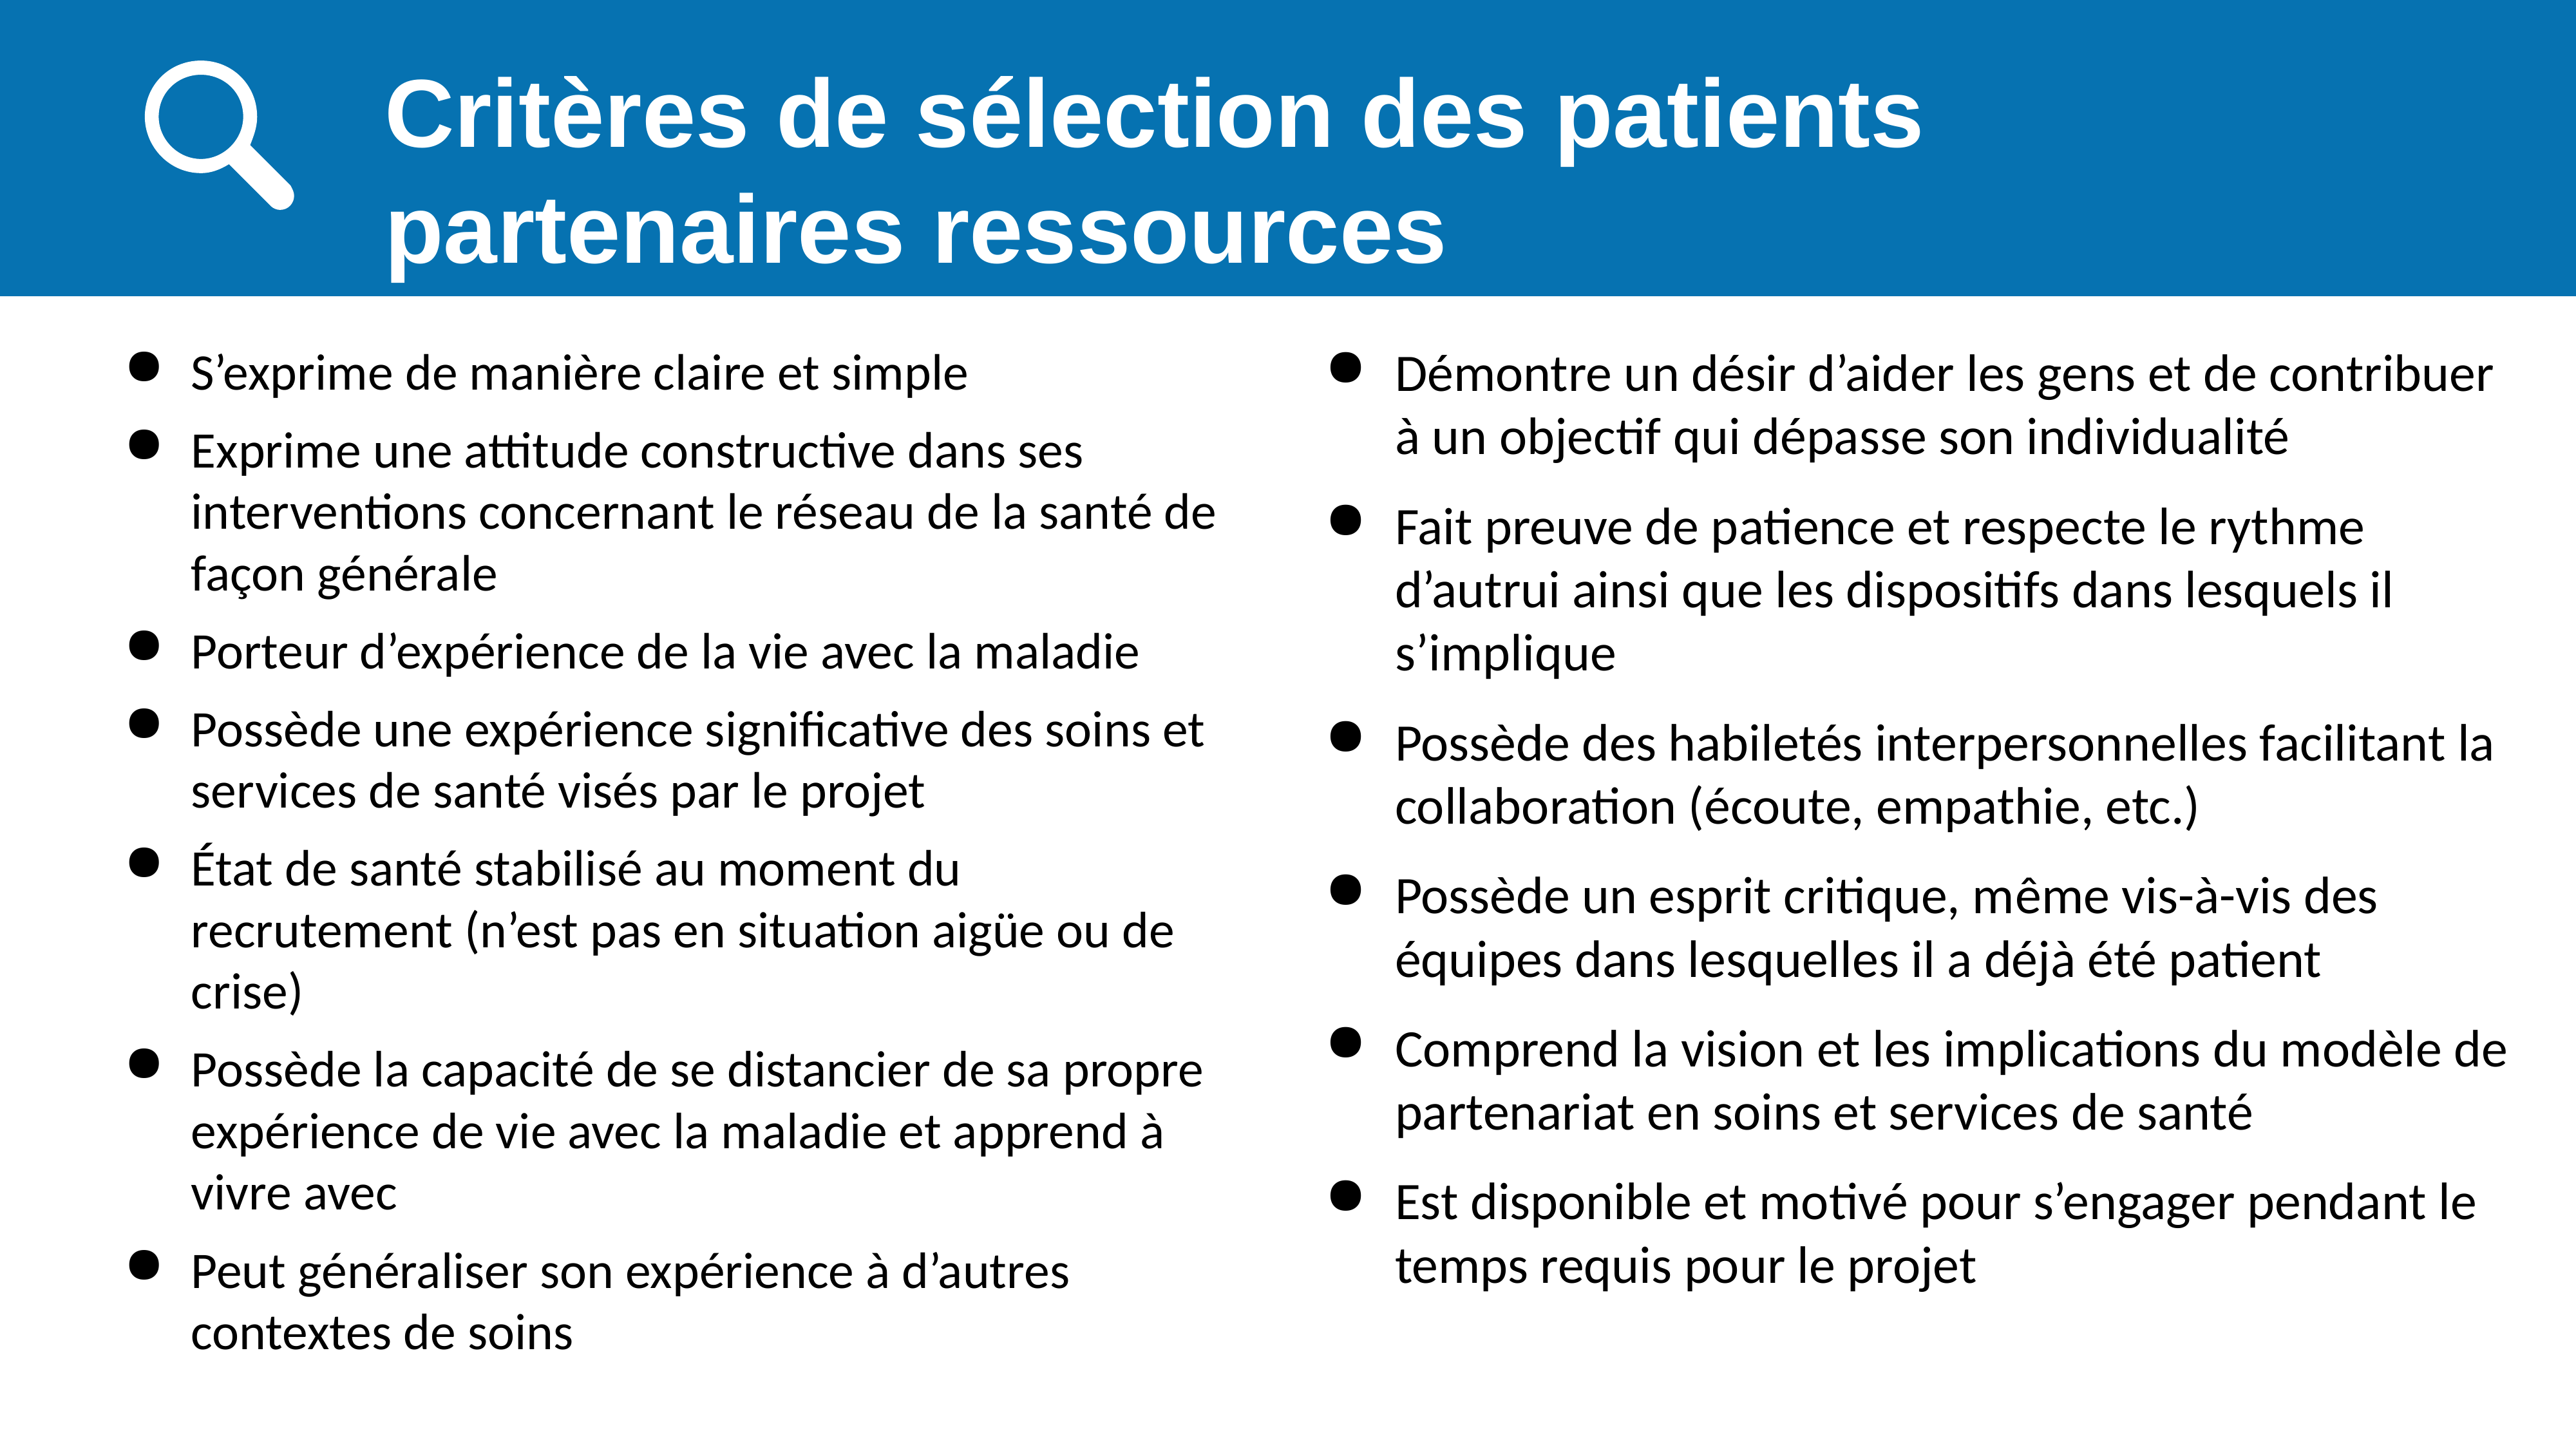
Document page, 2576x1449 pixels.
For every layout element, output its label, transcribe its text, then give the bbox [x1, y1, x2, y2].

text_box [144, 61, 294, 210]
text_box Démontre un désir d’aider les gens et de contribuer à un objectif qui dépasse son individualité Fait preuve de patience et respecte le rythme d’autrui ainsi que les dispositifs dans lesquels il s’implique Possède des habiletés interpersonnelles facilitant la collaboration (écoute, empathie, etc.) Possède un esprit critique, même vis-à-vis des équipes dans lesquelles il a déjà été patient Comprend la vision et les implications du modèle de partenariat en soins et services de santé Est disponible et motivé pour s’engager pendant le temps requis pour le projet [1288, 325, 2535, 1358]
title Critères de sélection des patients partenaires ressources [370, 37, 2429, 199]
list S’exprime de manière claire et simple Exprime une attitude constructive dans ses interventions concernant le réseau de la santé de façon générale Porteur d’expérience de la vie avec la maladie Possède une expérience significative des soins et services de santé visés par le projet État de santé stabilisé au moment du recrutement (n’est pas en situation aigüe ou de crise) Possède la capacité de se distancier de sa propre expérience de vie avec la maladie et apprend à vivre avec Peut généraliser son expérience à d’autres contextes de soins [87, 324, 1246, 1389]
text_box [0, 0, 2576, 296]
